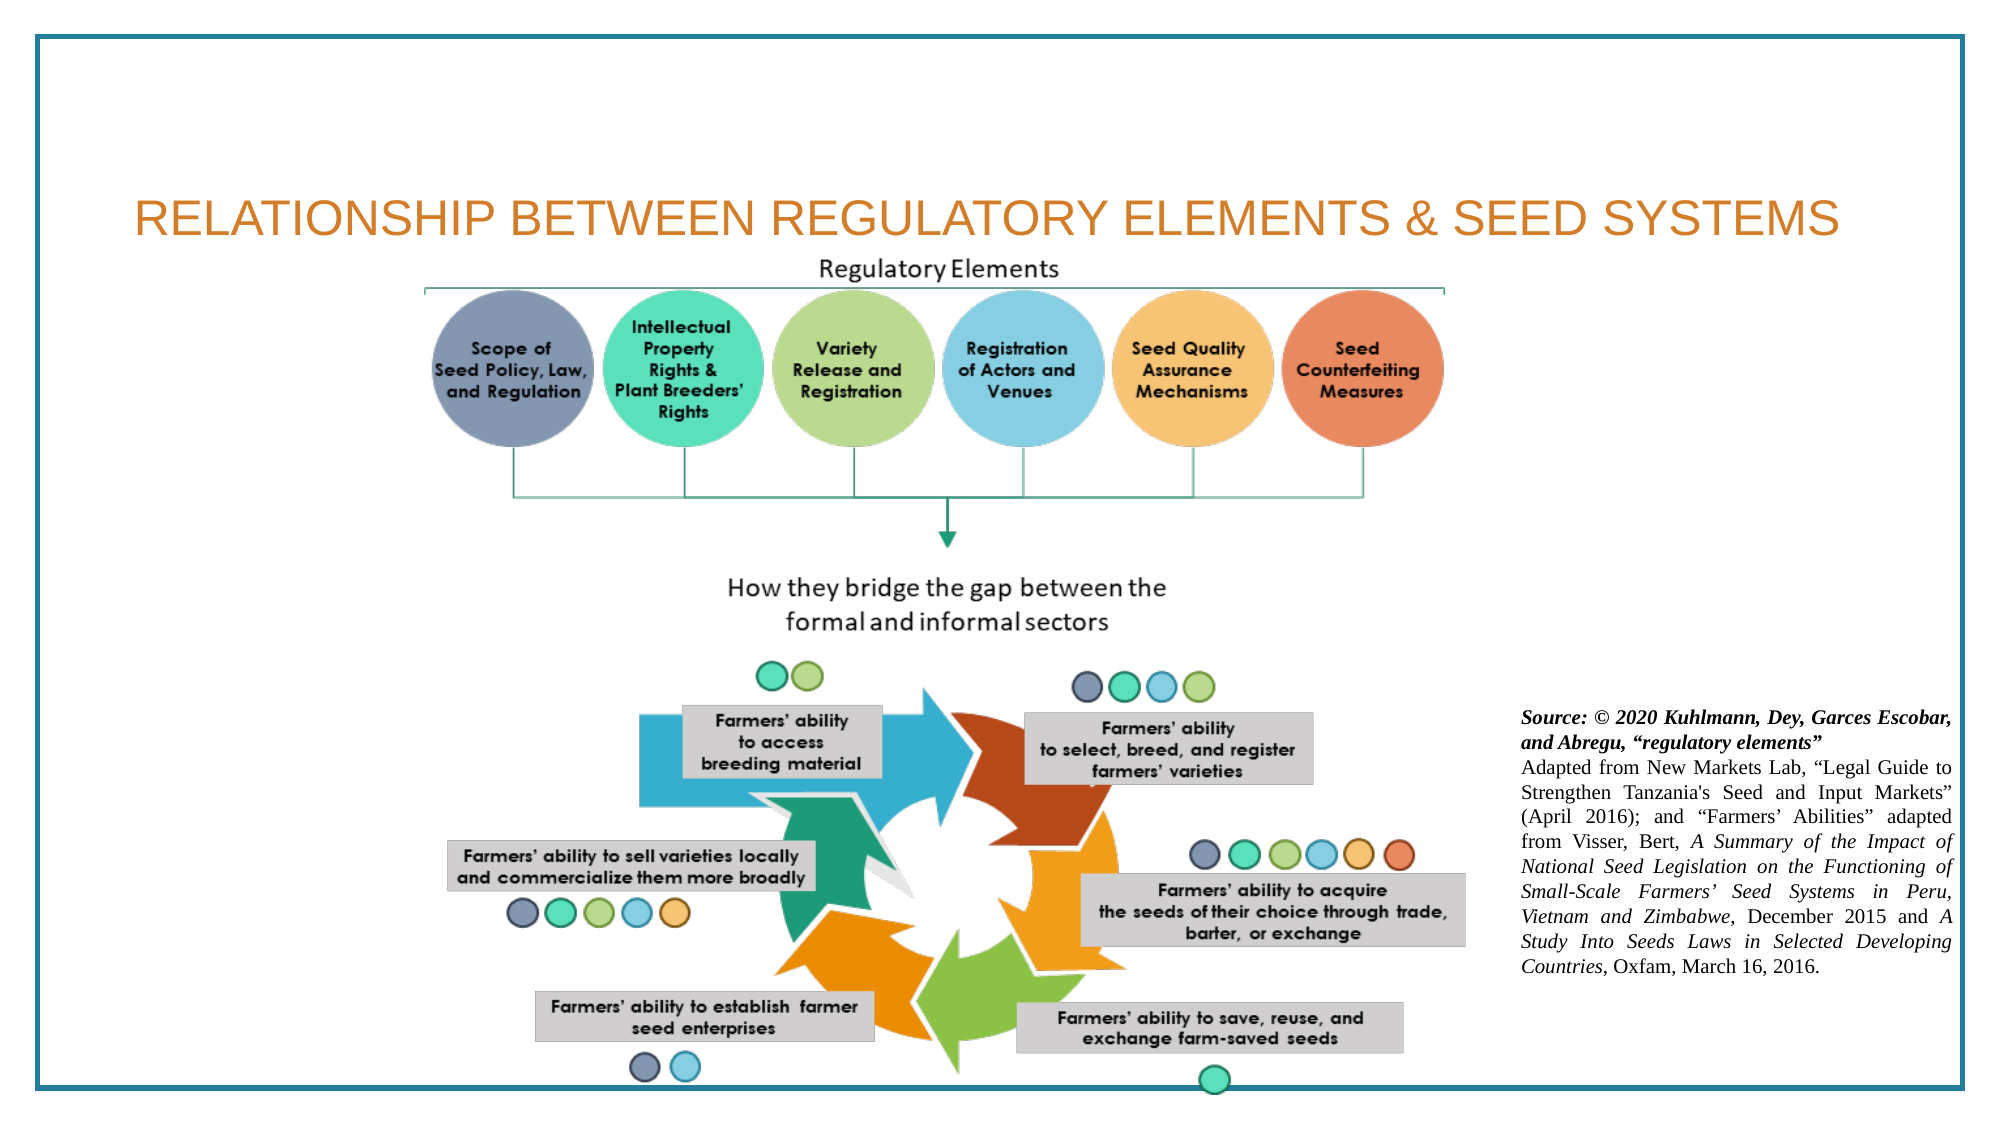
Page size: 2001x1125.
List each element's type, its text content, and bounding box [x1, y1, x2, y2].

text_box Relationship Between Regulatory Elements & seed systems [29, 177, 1946, 295]
text_box Source: © 2020 Kuhlmann, Dey, Garces Escobar, and Abregu, “regulatory elements” Adapted from New Markets Lab, “Legal Guide to Strengthen Tanzania's Seed and Input Markets” (April 2016); and “Farmers’ Abilities” adapted from Visser, Bert, A Summary of the Impact of National Seed Legislation on the Functioning of Small-Scale Farmers’ Seed Systems in Peru, Vietnam and Zimbabwe, December 2015 and A Study Into Seeds Laws in Selected Developing Countries, Oxfam, March 16, 2016. [1506, 695, 1967, 986]
picture [422, 242, 1467, 1095]
